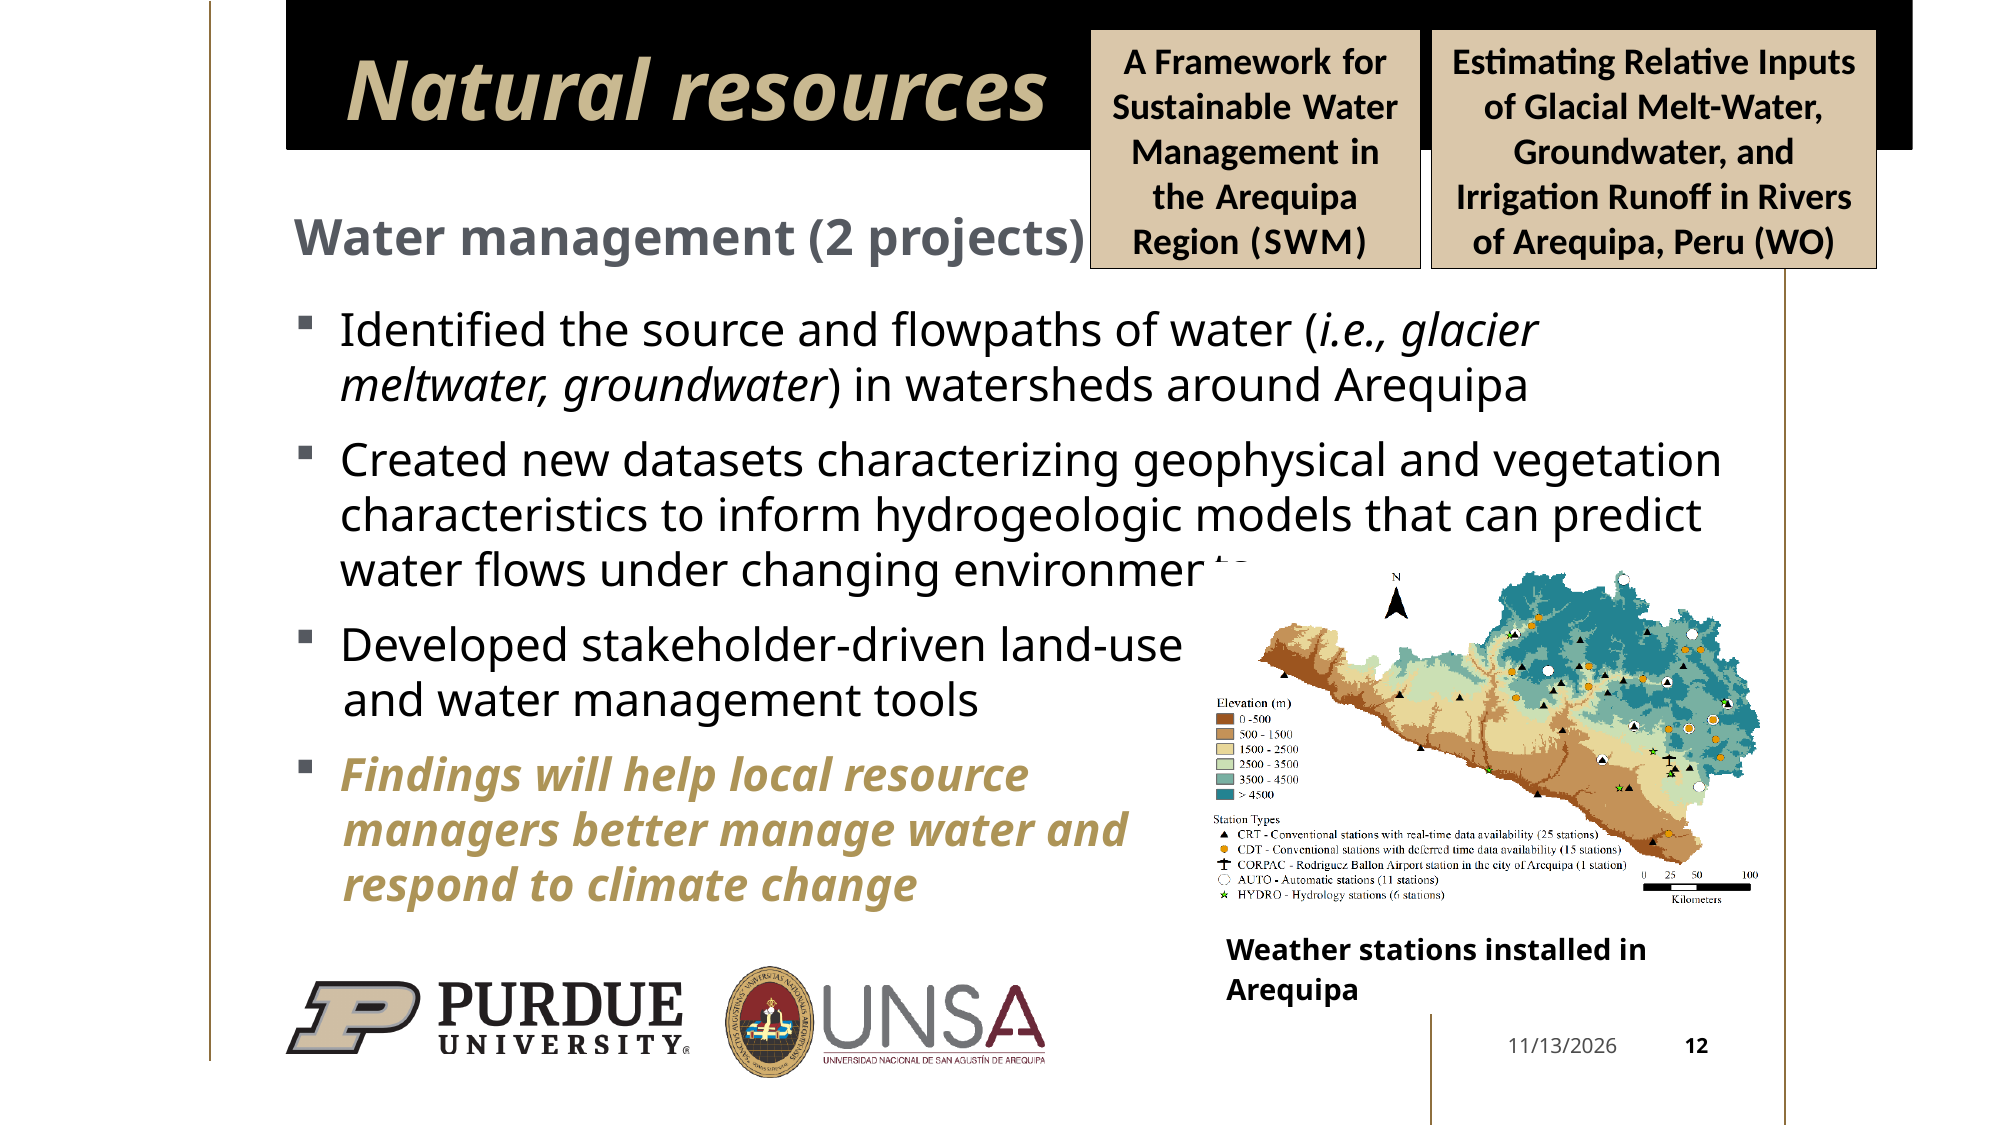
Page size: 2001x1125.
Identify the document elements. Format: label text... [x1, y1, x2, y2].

picture [1203, 562, 1773, 912]
text_box Estimating Relative Inputs of Glacial Melt-Water, Groundwater, and Irrigation Runoff in Rivers of Arequipa, Peru (WO) [1431, 29, 1877, 269]
title Natural resources [1421, 45, 1431, 142]
subtitle Water management (2 projects) [294, 205, 1090, 266]
subtitle Water management (2 projects) [1421, 205, 1431, 266]
slide_number 12 [1656, 1017, 1737, 1078]
picture [725, 966, 1045, 1078]
text_box Weather stations installed in Arequipa [1211, 918, 1781, 1014]
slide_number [1464, 1020, 1632, 1074]
title Natural resources [343, 45, 1090, 142]
list Identified the source and flowpaths of water (i.e., glacier meltwater, groundwater) in watersheds around Arequipa Created new datasets characterizing geophysical and vegetation characteristics to inform hydrogeologic models that can predict water flows under changing environments Developed stakeholder-driven land-use and water management tools Findings will help local resource managers better manage water and respond to climate change [294, 300, 1737, 930]
text_box A Framework for Sustainable Water Management in the Arequipa Region (SWM) [1090, 29, 1421, 269]
